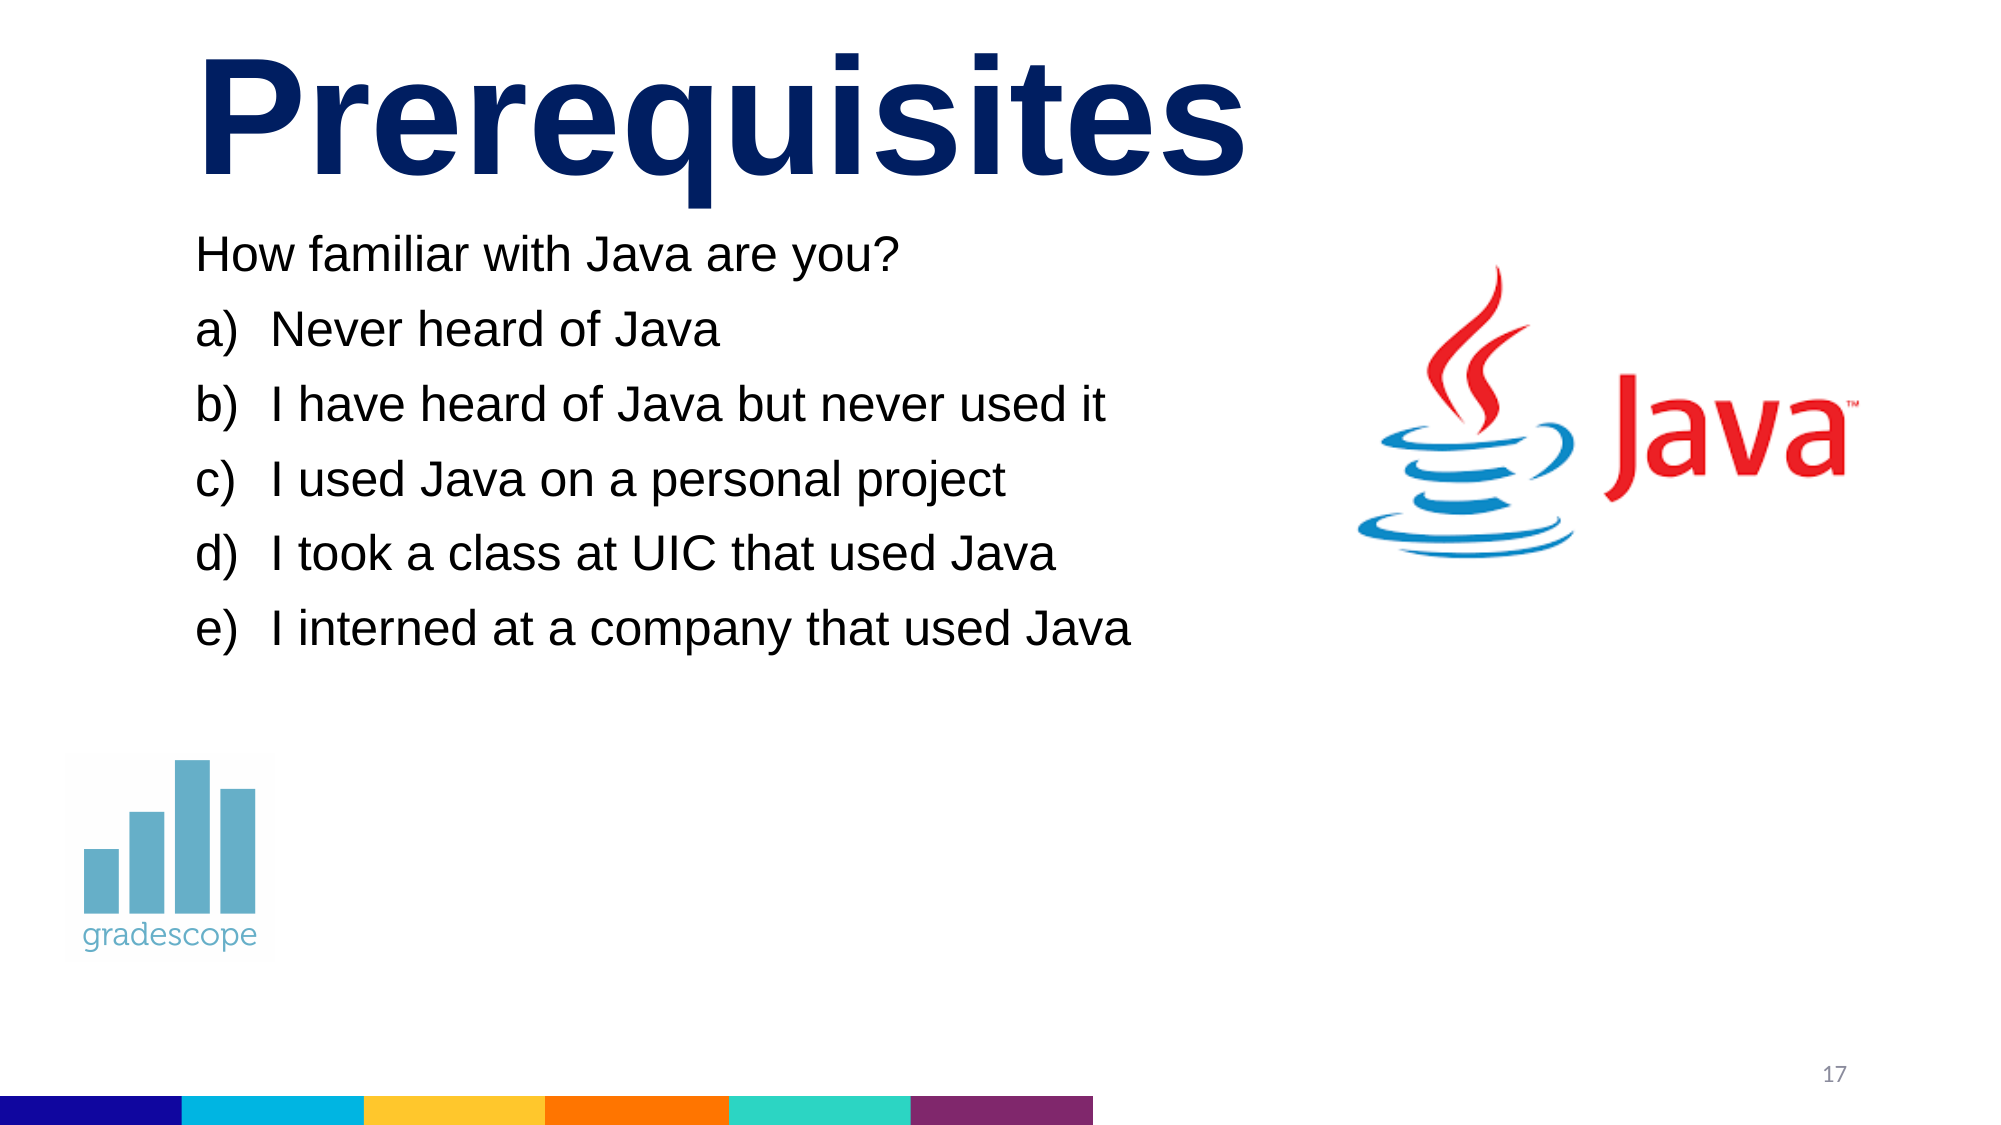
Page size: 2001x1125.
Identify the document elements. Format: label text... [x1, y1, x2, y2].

list How familiar with Java are you? Never heard of Java I have heard of Java but never used it I used Java on a personal project I took a class at UIC that used Java I interned at a company that used Java [180, 220, 1830, 963]
picture [1337, 258, 1879, 562]
picture [65, 753, 275, 962]
title Prerequisites [180, 63, 1830, 179]
slide_number 17 [1412, 1042, 1863, 1103]
